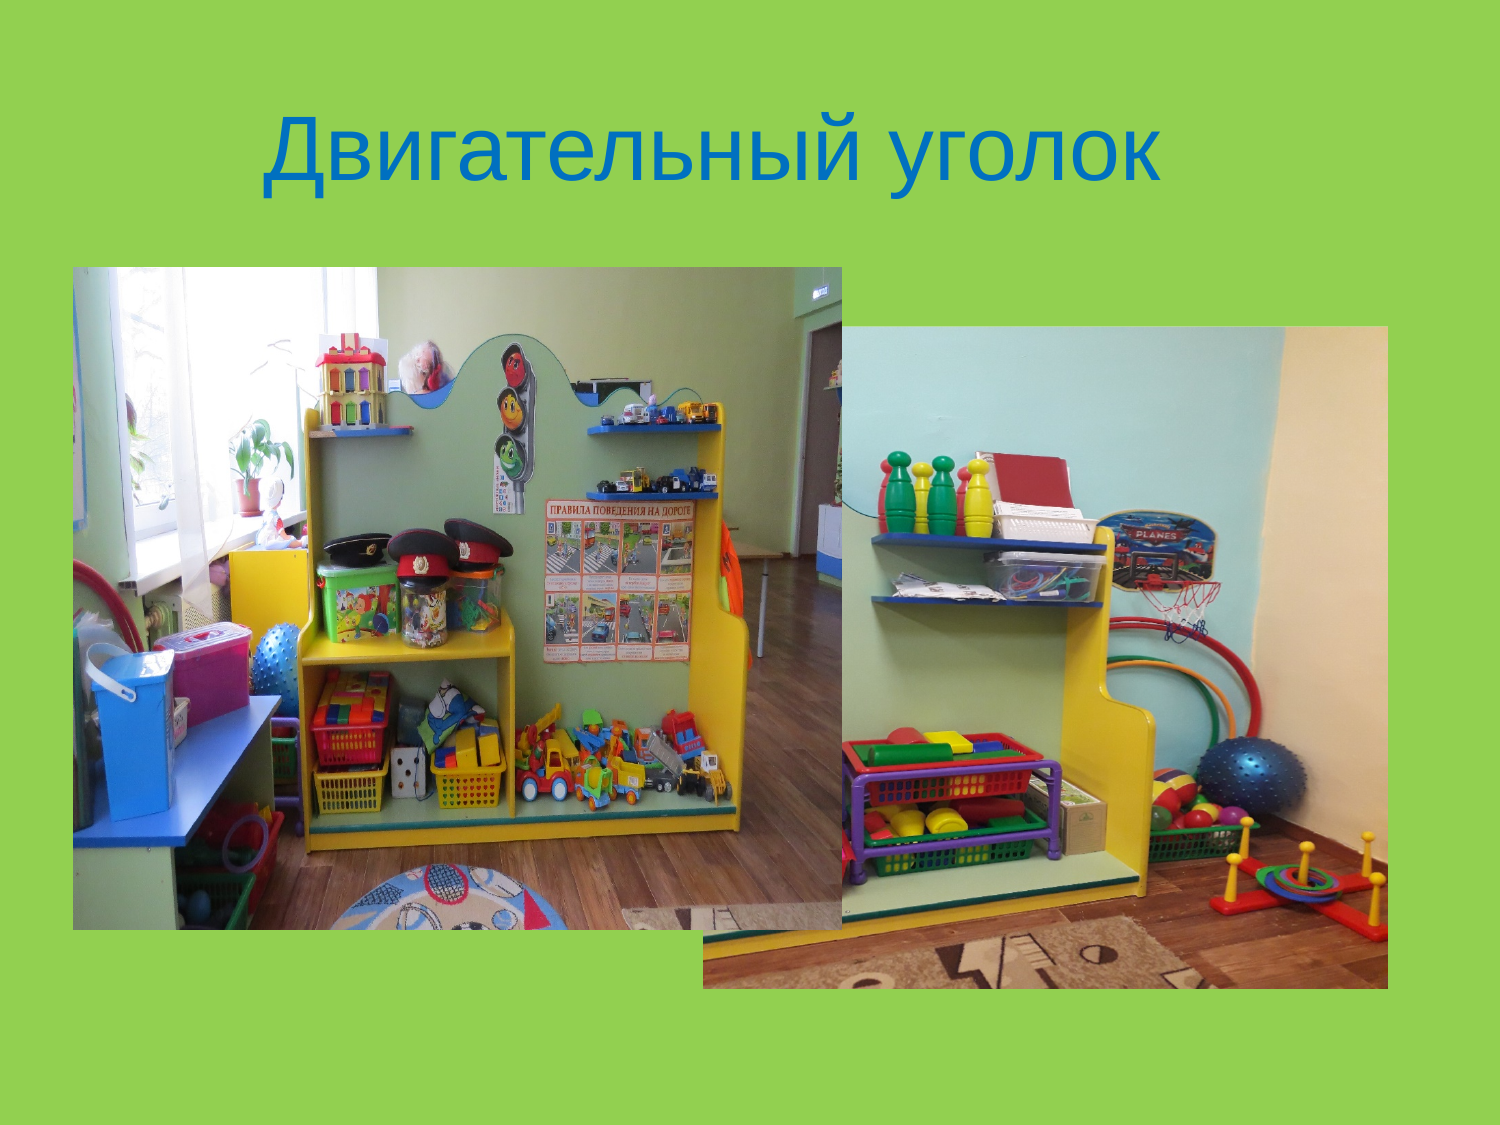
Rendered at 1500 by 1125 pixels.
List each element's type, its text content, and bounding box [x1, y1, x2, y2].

picture [703, 930, 713, 989]
picture [1377, 327, 1388, 989]
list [73, 266, 842, 930]
title Двигательный уголок [37, 50, 1388, 238]
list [713, 314, 1377, 1001]
